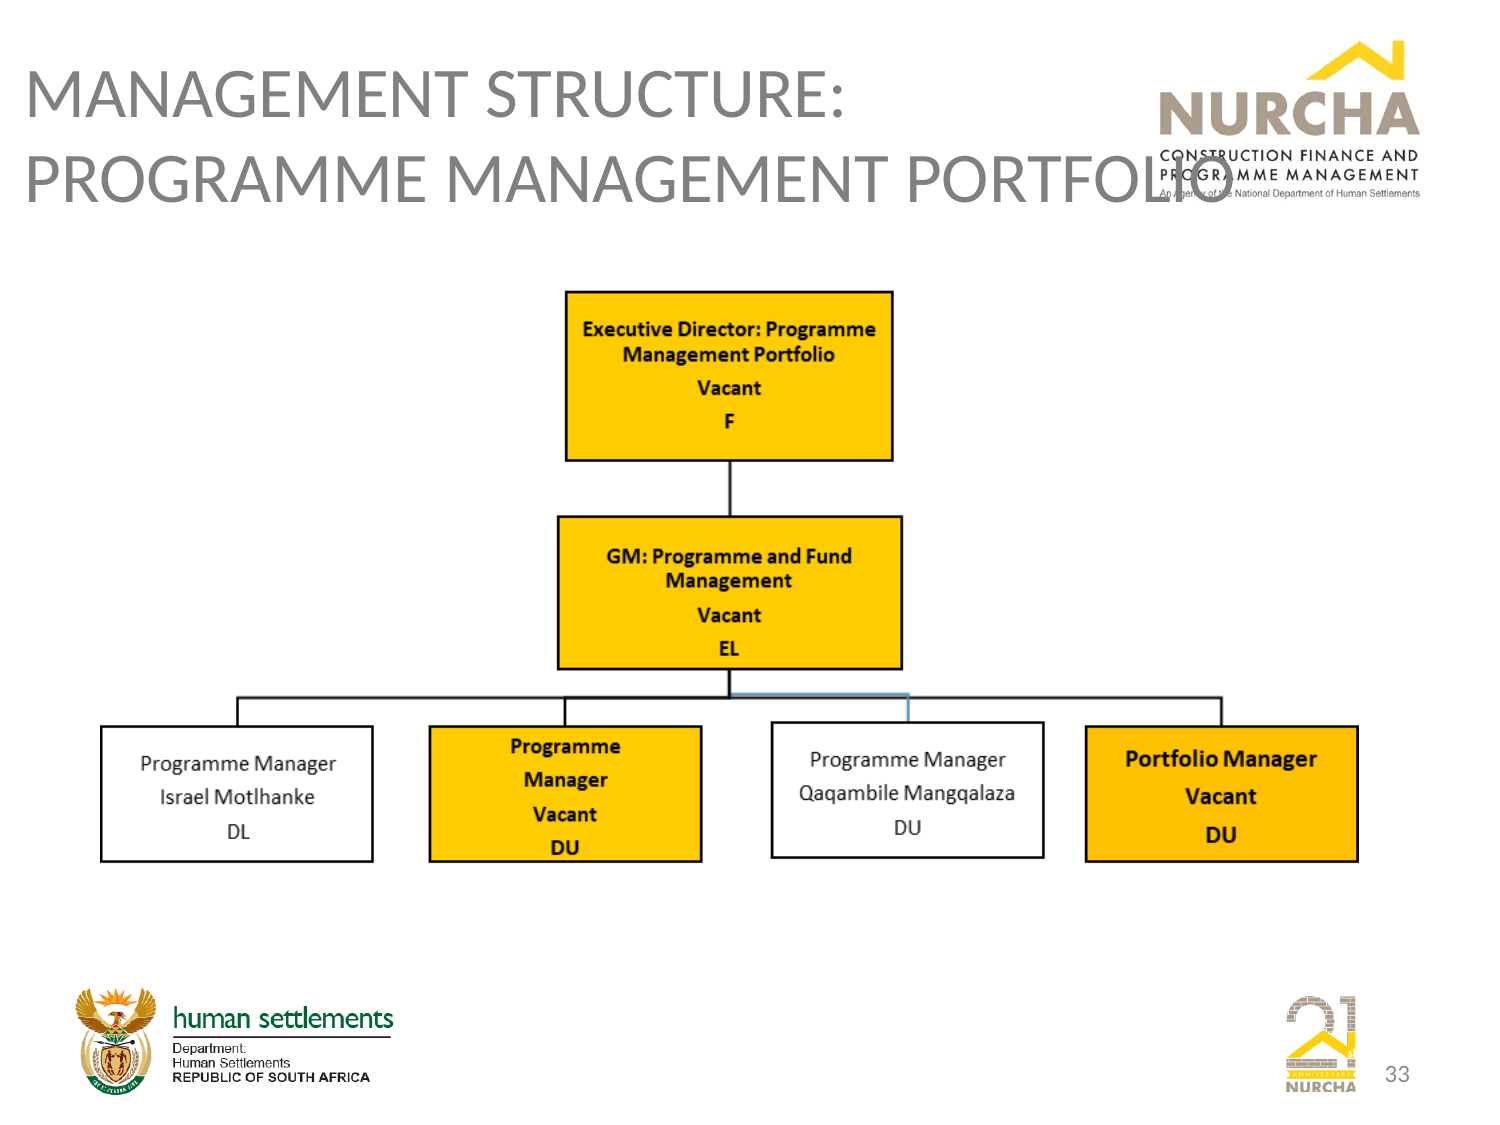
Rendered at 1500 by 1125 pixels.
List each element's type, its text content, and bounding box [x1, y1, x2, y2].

picture [100, 200, 1359, 955]
slide_number 33 [1074, 1042, 1425, 1103]
title MANAGEMENT STRUCTURE: PROGRAMME MANAGEMENT PORTFOLIO [9, 37, 1360, 226]
picture [1136, 28, 1429, 212]
picture [65, 986, 402, 1098]
